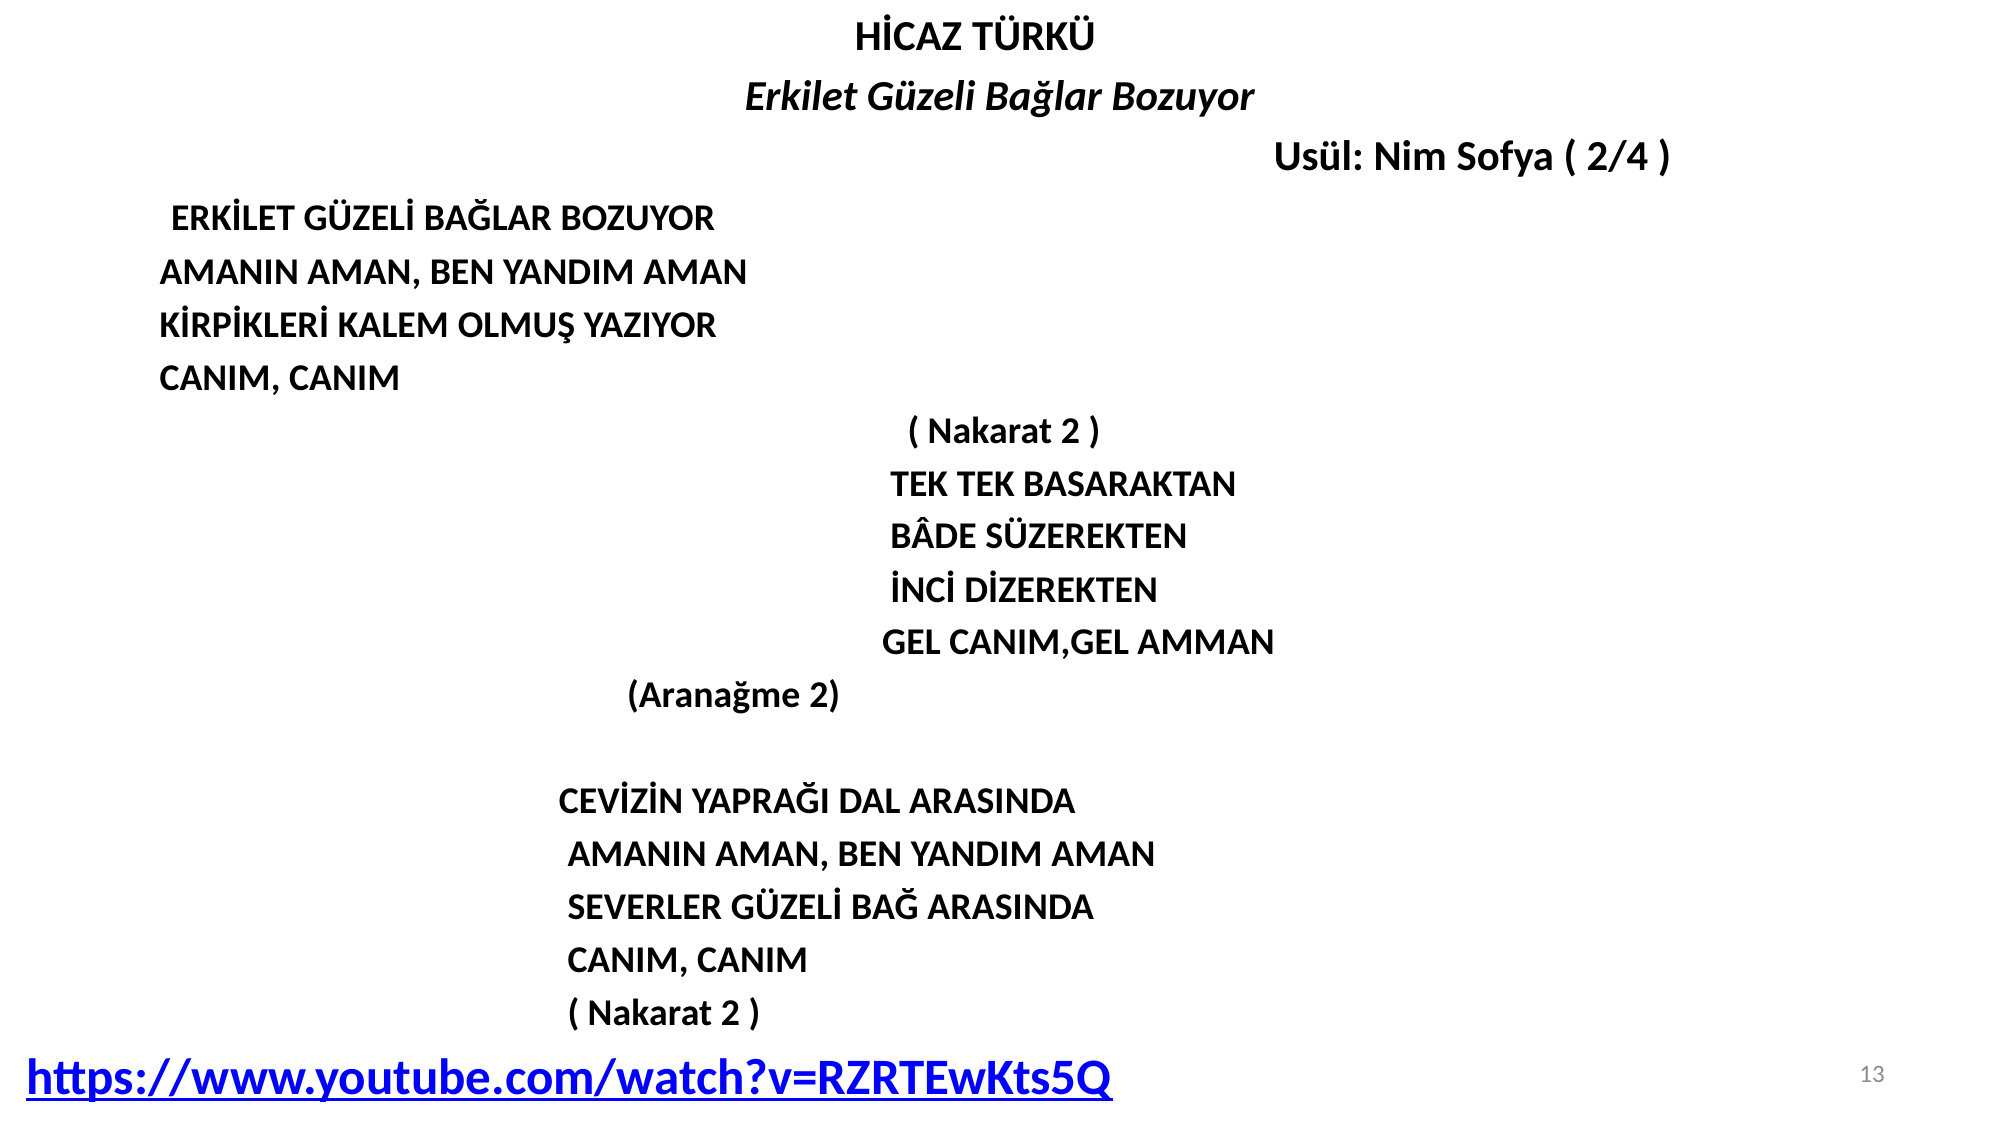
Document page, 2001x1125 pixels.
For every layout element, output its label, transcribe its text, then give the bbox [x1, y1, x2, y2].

subtitle HİCAZ TÜRKÜ Erkilet Güzeli Bağlar Bozuyor Usül: Nim Sofya ( 2/4 ) ERKİLET GÜZELİ BAĞLAR BOZUYOR AMANIN AMAN, BEN YANDIM AMAN KİRPİKLERİ KALEM OLMUŞ YAZIYOR CANIM, CANIM ( Nakarat 2 ) TEK TEK BASARAKTAN BÂDE SÜZEREKTEN İNCİ DİZEREKTEN GEL CANIM,GEL AMMAN (Aranağme 2) CEVİZİN YAPRAĞI DAL ARASINDA AMANIN AMAN, BEN YANDIM AMAN SEVERLER GÜZELİ BAĞ ARASINDA CANIM, CANIM ( Nakarat 2 ) https://www.youtube.com/watch?v=RZRTEwKts5Q [0, 0, 2000, 1125]
slide_number 13 [1433, 1042, 1900, 1103]
